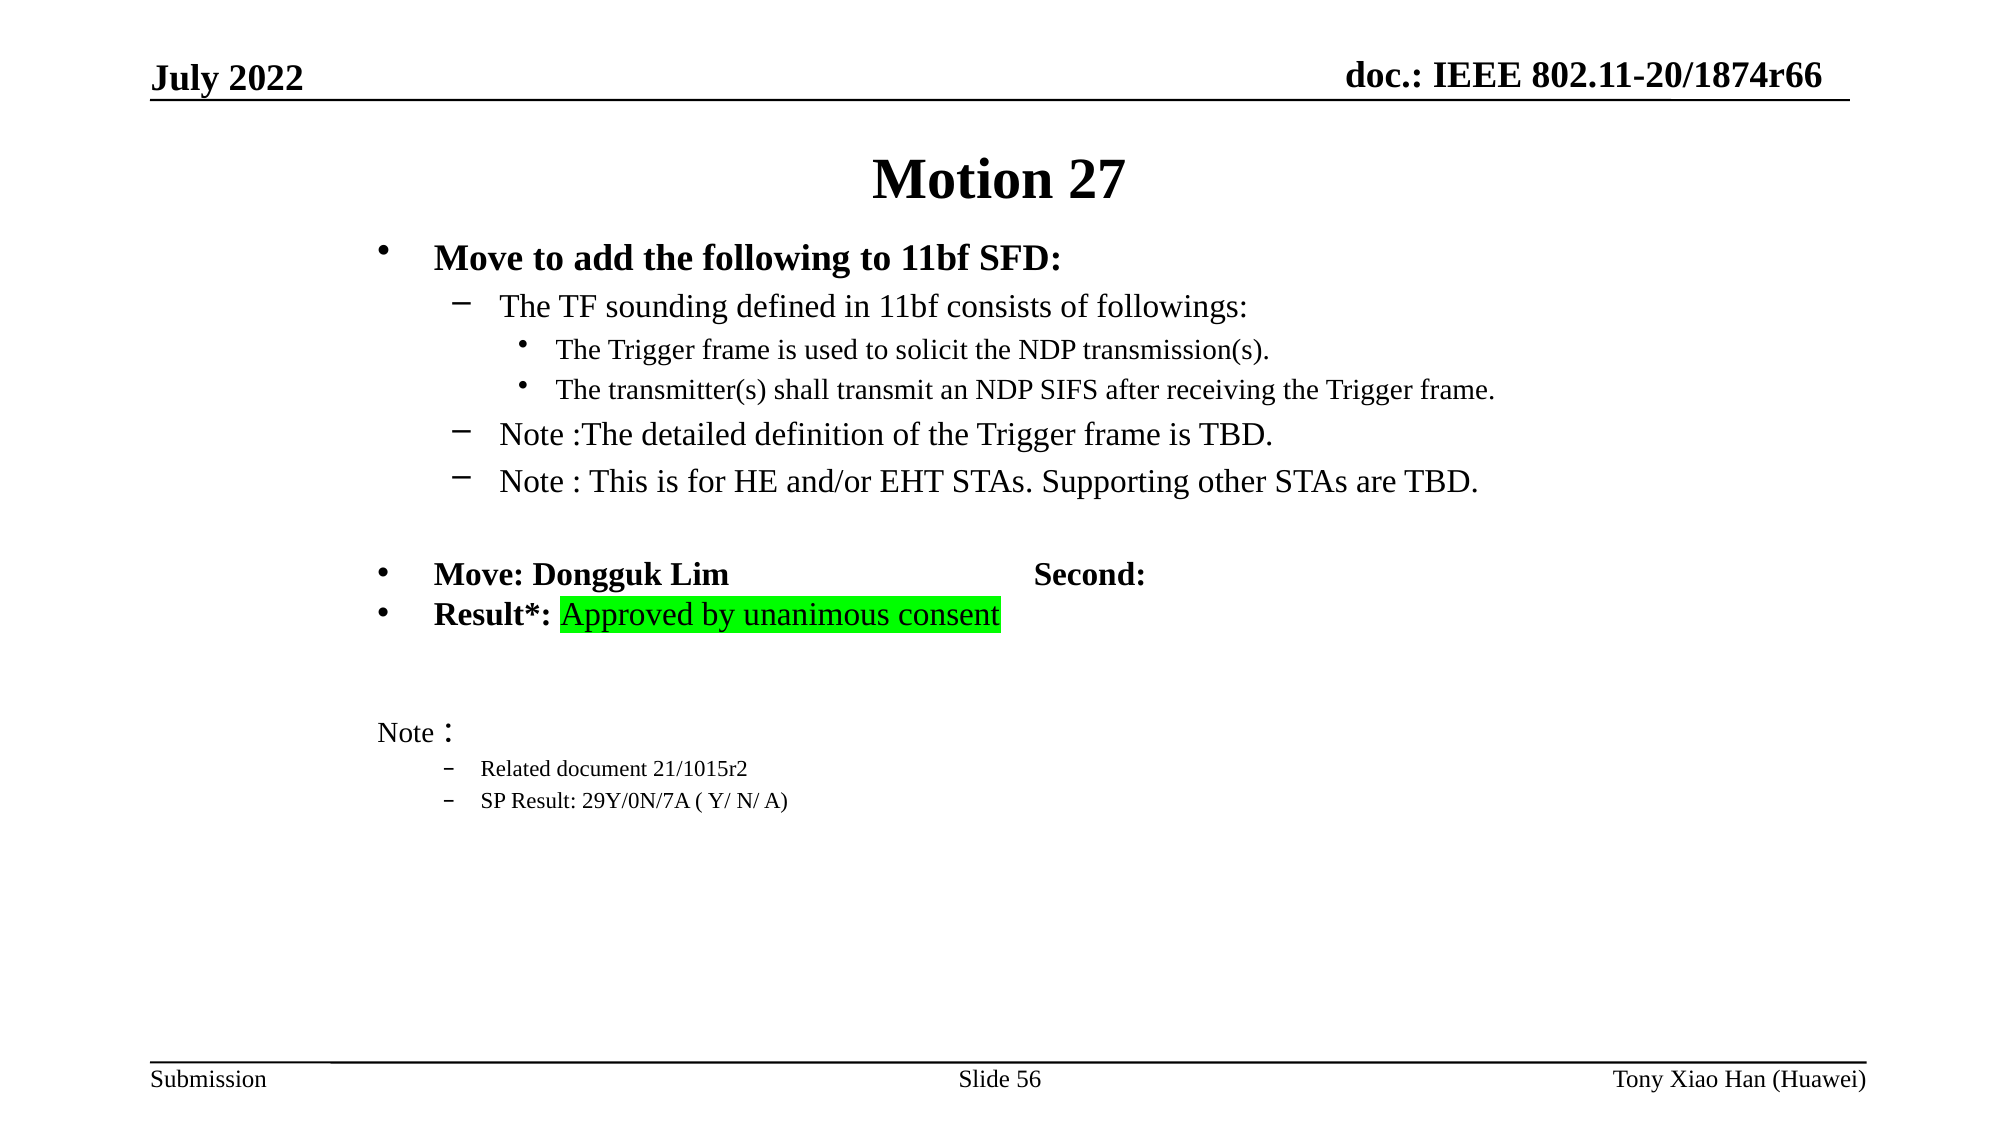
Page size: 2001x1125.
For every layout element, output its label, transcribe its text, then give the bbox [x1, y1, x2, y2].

text_box Motion 27 [362, 87, 1638, 224]
text_box Move to add the following to 11bf SFD: The TF sounding defined in 11bf consists of followings: The Trigger frame is used to solicit the NDP transmission(s). The transmitter(s) shall transmit an NDP SIFS after receiving the Trigger frame. Note :The detailed definition of the Trigger frame is TBD. Note : This is for HE and/or EHT STAs. Supporting other STAs are TBD. Move: Dongguk Lim Second: Result*: Approved by unanimous consent Note： Related document 21/1015r2 SP Result: 29Y/0N/7A ( Y/ N/ A) [362, 224, 1638, 1025]
